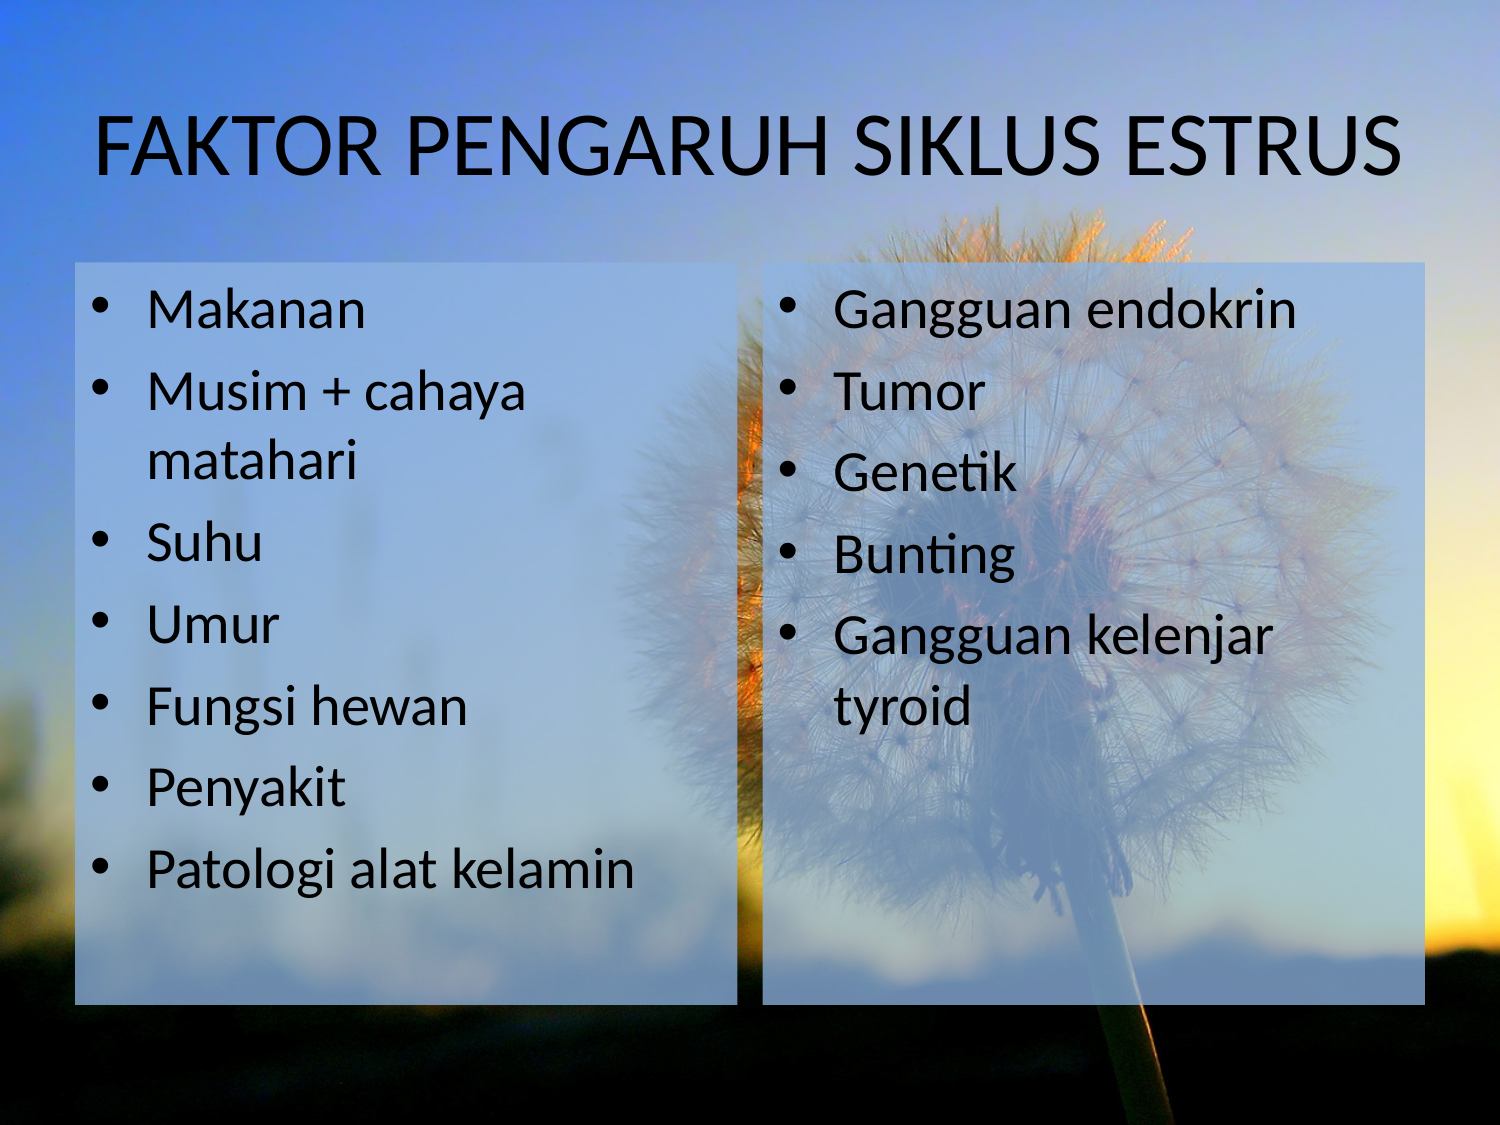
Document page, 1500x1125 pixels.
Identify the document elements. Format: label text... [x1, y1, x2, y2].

picture [0, 0, 1500, 1125]
title FAKTOR PENGARUH SIKLUS ESTRUS [74, 44, 1426, 233]
list Makanan Musim + cahaya matahari Suhu Umur Fungsi hewan Penyakit Patologi alat kelamin [74, 262, 738, 1006]
list Gangguan endokrin Tumor Genetik Bunting Gangguan kelenjar tyroid [762, 262, 1426, 1006]
